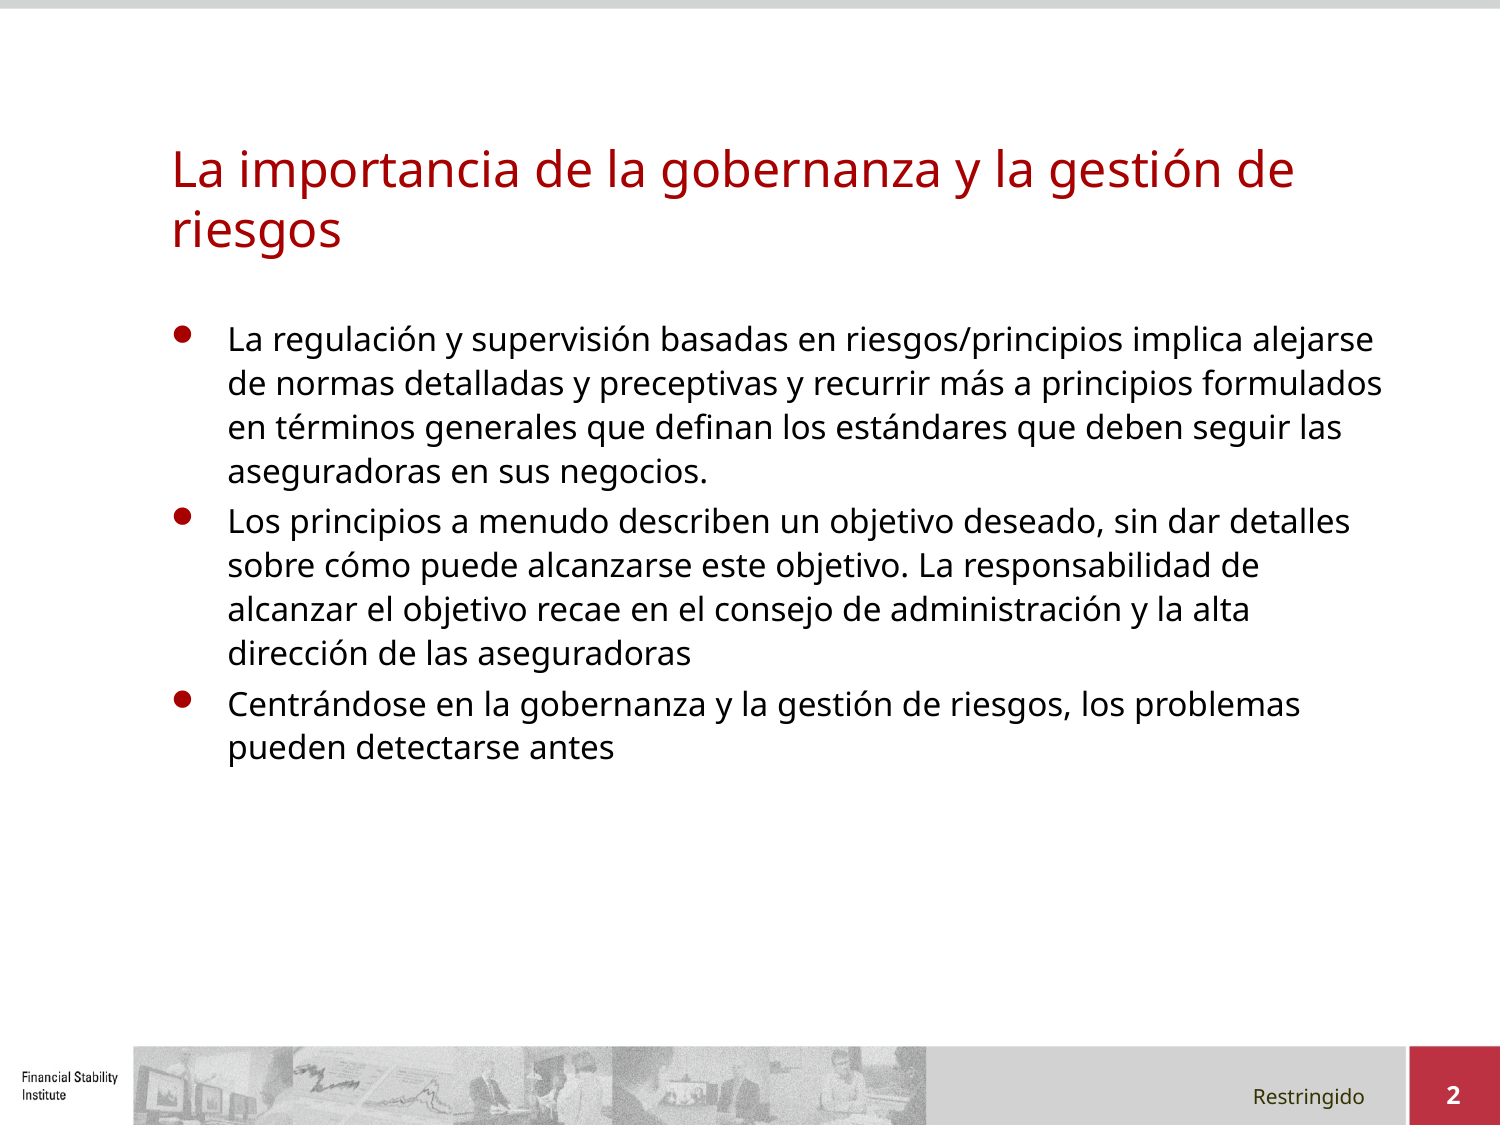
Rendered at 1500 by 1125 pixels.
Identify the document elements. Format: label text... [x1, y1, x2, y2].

picture [21, 1044, 1500, 1125]
title La importancia de la gobernanza y la gestión de riesgos [171, 137, 1436, 214]
slide_number 2 [1407, 1072, 1500, 1125]
list La regulación y supervisión basadas en riesgos/principios implica alejarse de normas detalladas y preceptivas y recurrir más a principios formulados en términos generales que definan los estándares que deben seguir las aseguradoras en sus negocios. Los principios a menudo describen un objetivo deseado, sin dar detalles sobre cómo puede alcanzarse este objetivo. La responsabilidad de alcanzar el objetivo recae en el consejo de administración y la alta dirección de las aseguradoras Centrándose en la gobernanza y la gestión de riesgos, los problemas pueden detectarse antes [171, 314, 1400, 1012]
